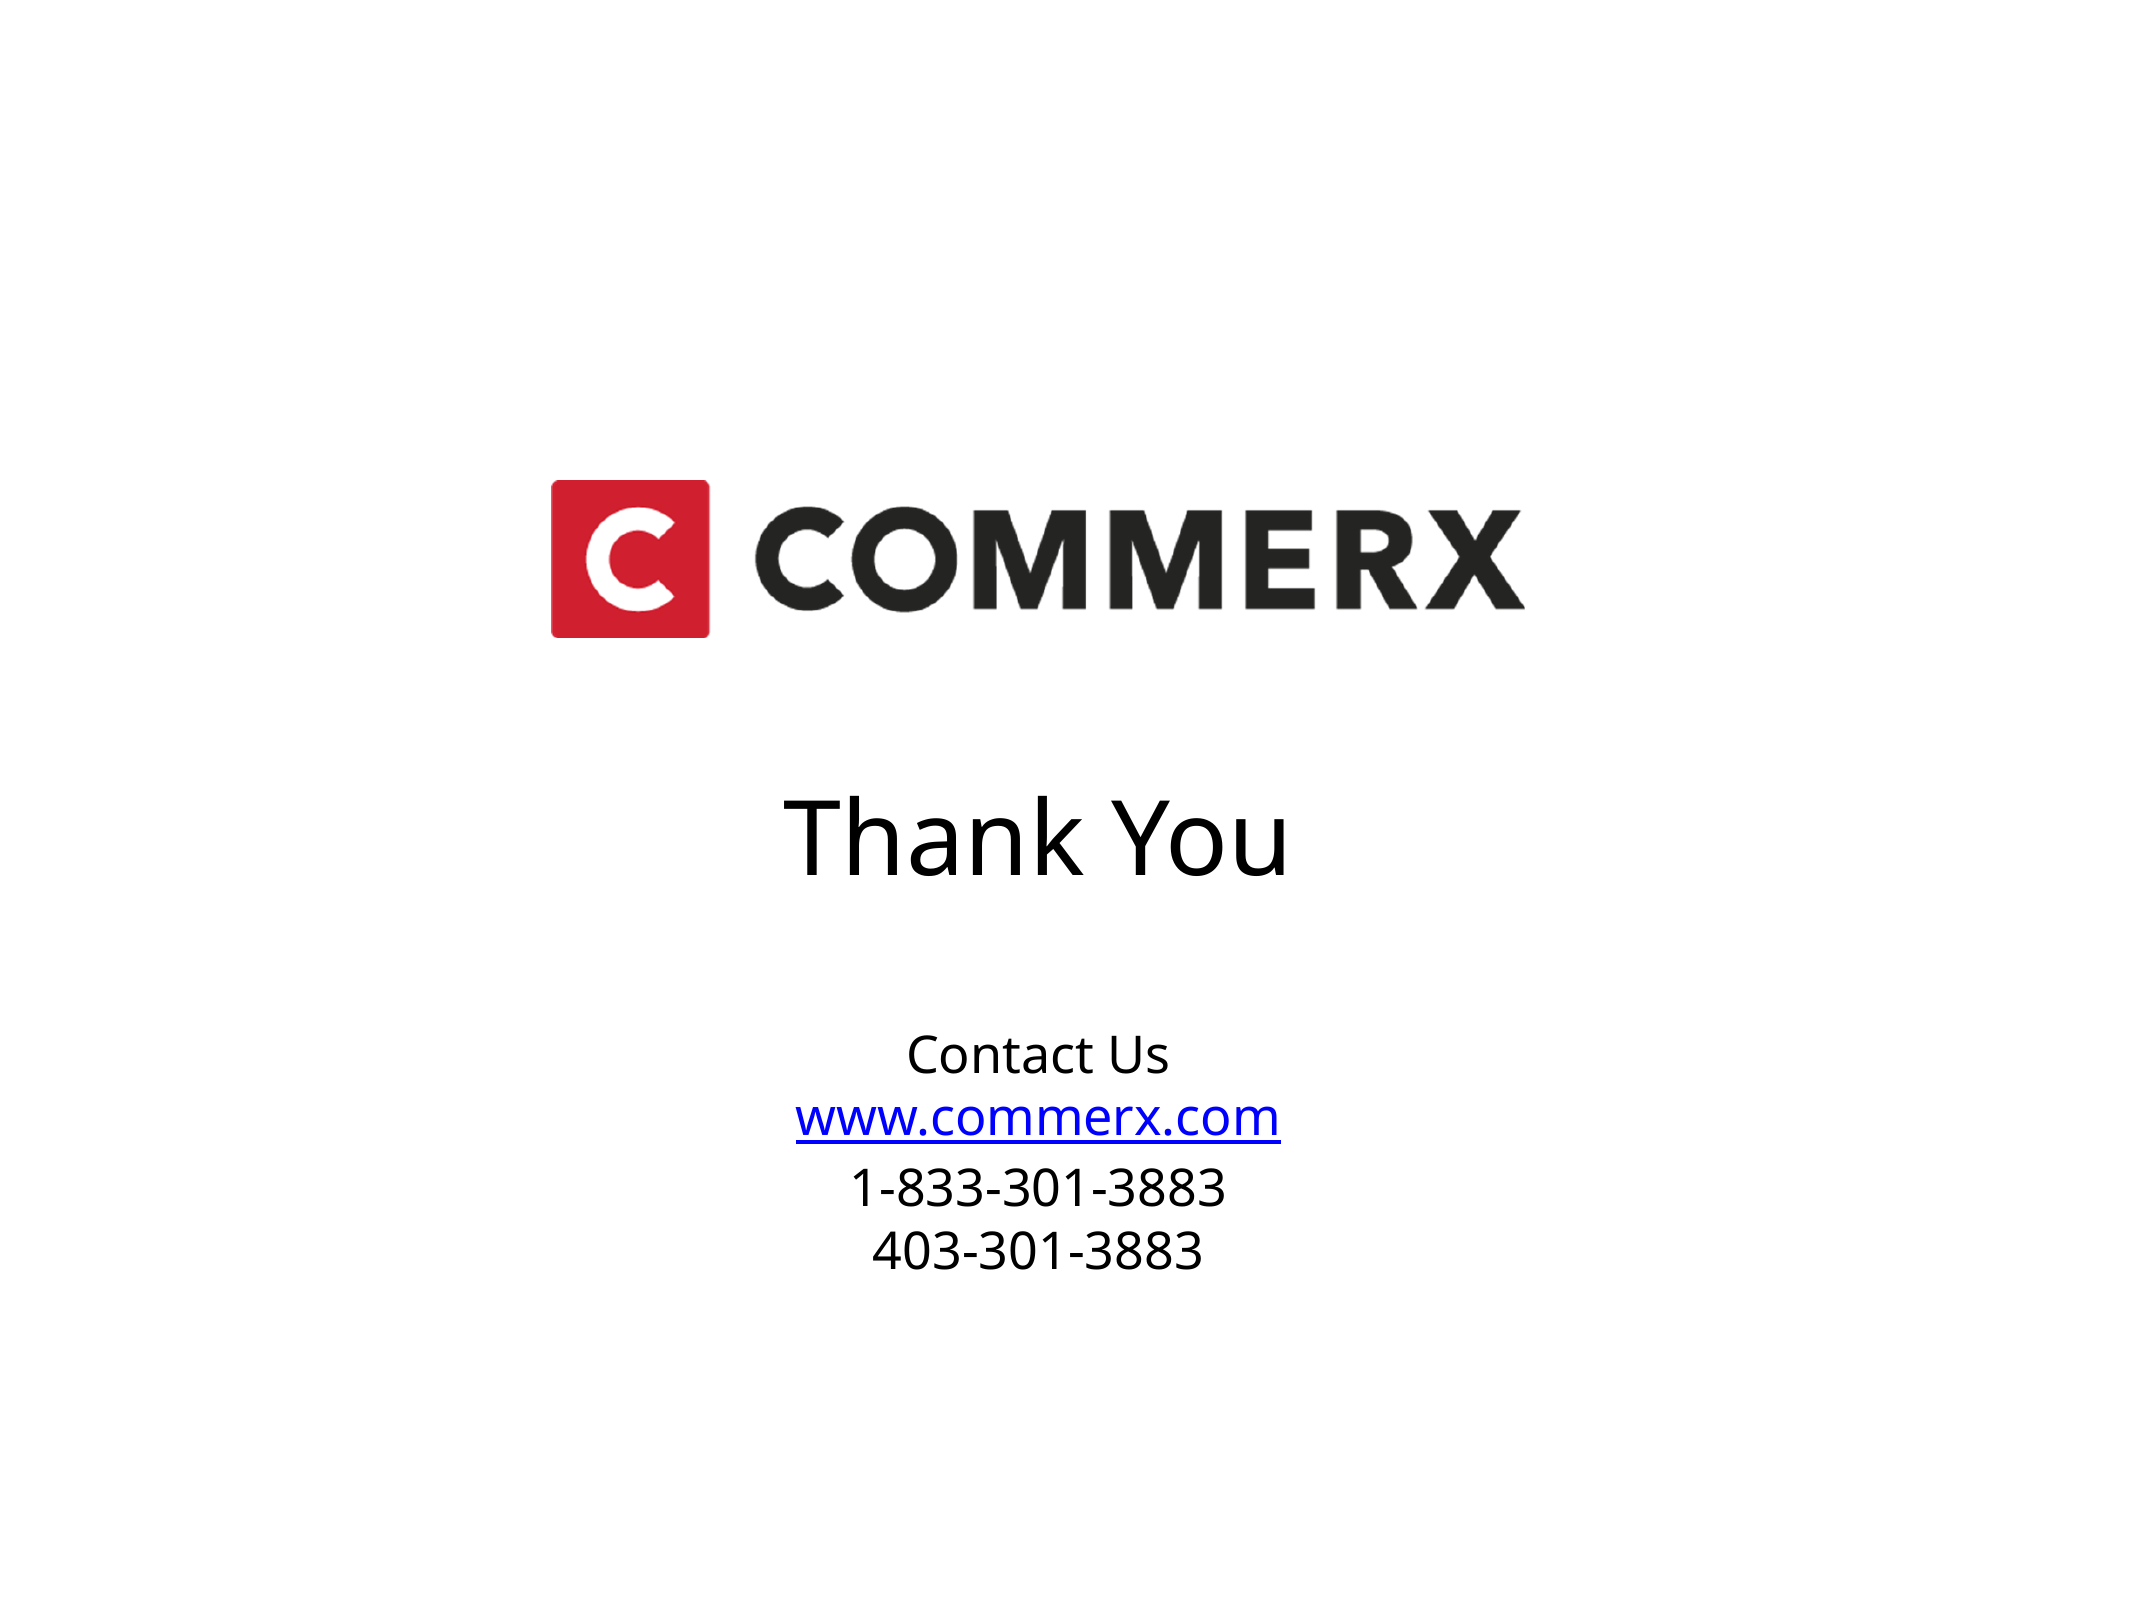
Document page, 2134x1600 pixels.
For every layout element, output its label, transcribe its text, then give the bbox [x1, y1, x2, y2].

text_box Thank You Contact Us www.commerx.com 1-833-301-3883 403-301-3883 [391, 763, 1686, 1351]
picture [551, 480, 1525, 639]
